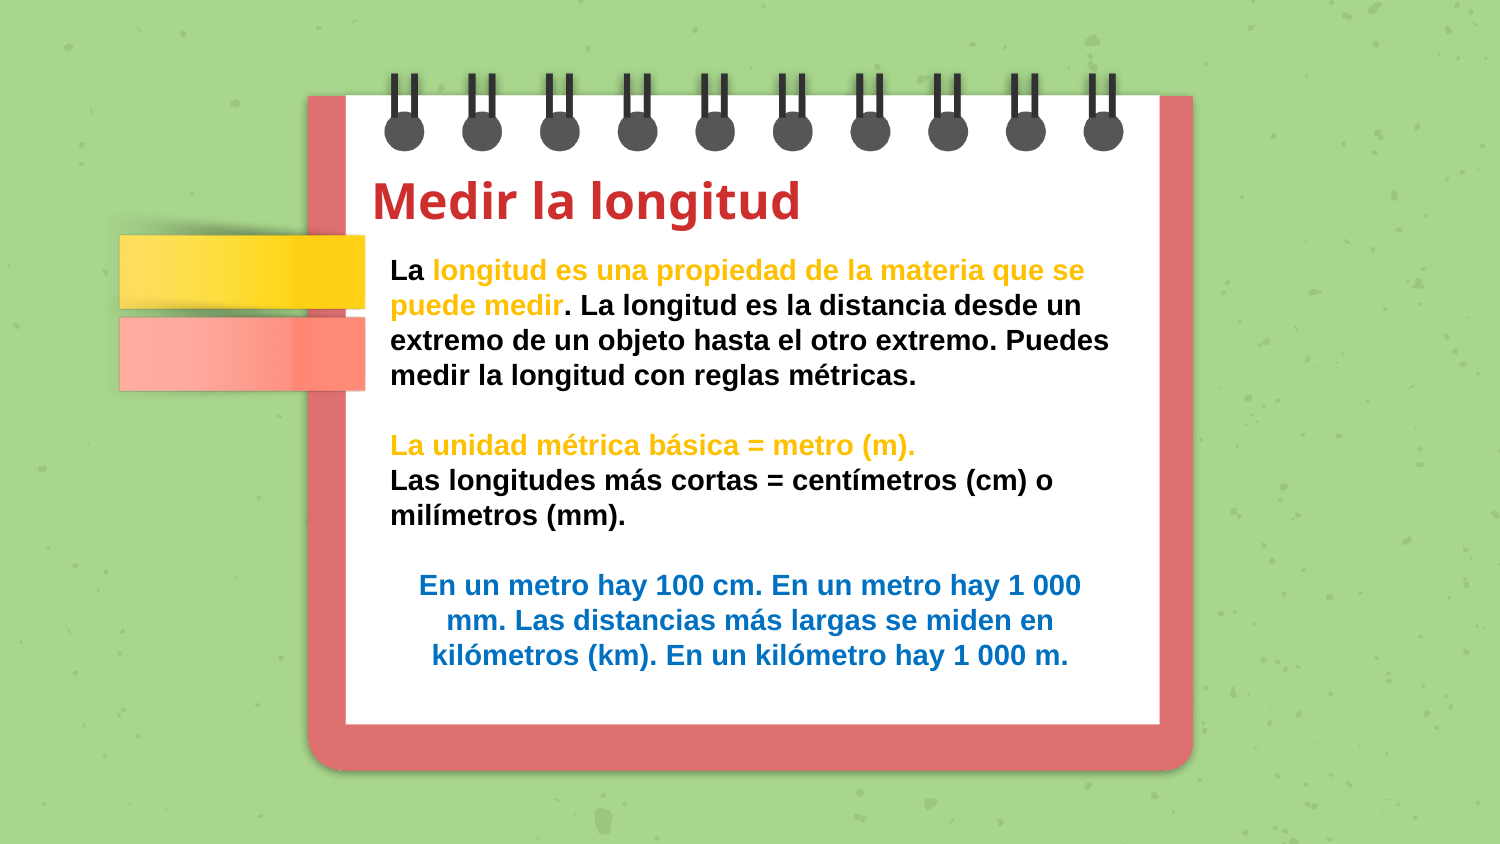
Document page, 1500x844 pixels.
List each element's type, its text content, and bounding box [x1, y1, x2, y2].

picture [76, 73, 1193, 771]
text_box Medir la longitud [357, 162, 927, 238]
text_box La longitud es una propiedad de la materia que se puede medir. La longitud es la distancia desde un extremo de un objeto hasta el otro extremo. Puedes medir la longitud con reglas métricas. La unidad métrica básica = metro (m). Las longitudes más cortas = centímetros (cm) o milímetros (mm). En un metro hay 100 cm. En un metro hay 1 000 mm. Las distancias más largas se miden en kilómetros (km). En un kilómetro hay 1 000 m. [375, 244, 1126, 679]
